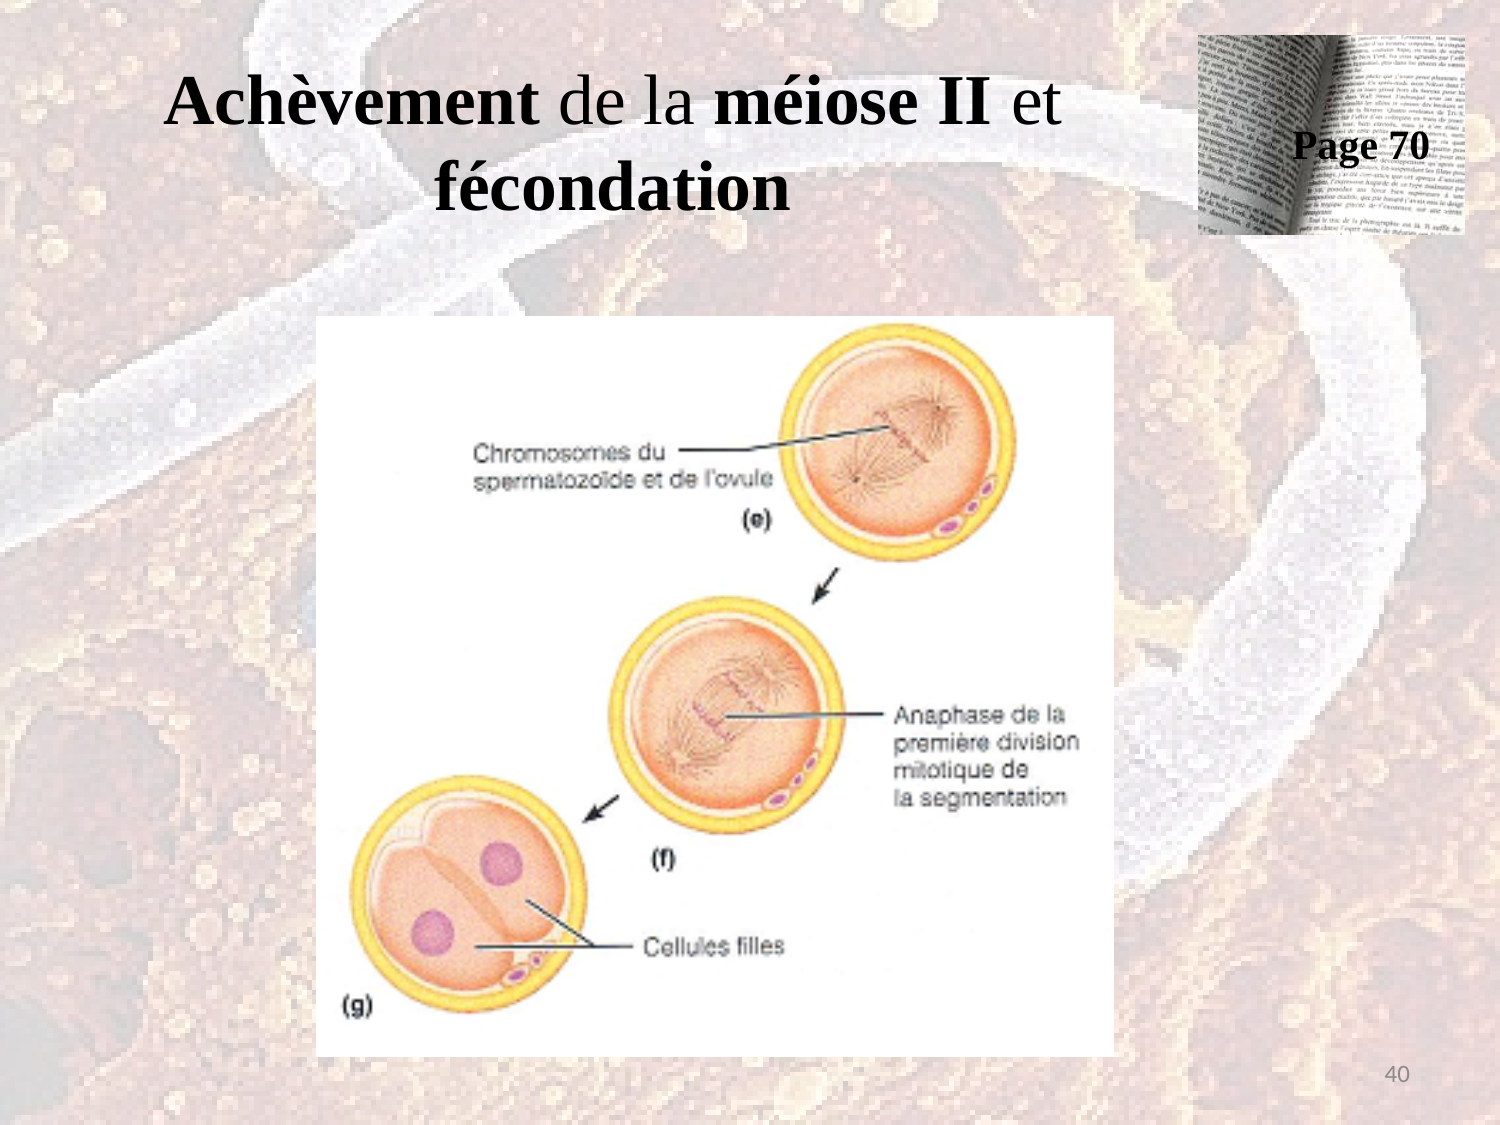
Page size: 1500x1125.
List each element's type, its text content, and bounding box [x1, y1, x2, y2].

text_box Page 70 [1470, 110, 1477, 175]
picture [1198, 34, 1466, 235]
slide_number 40 [1074, 1042, 1425, 1103]
title Achèvement de la méiose II et fécondation [46, 45, 1179, 233]
picture [316, 316, 1114, 1057]
